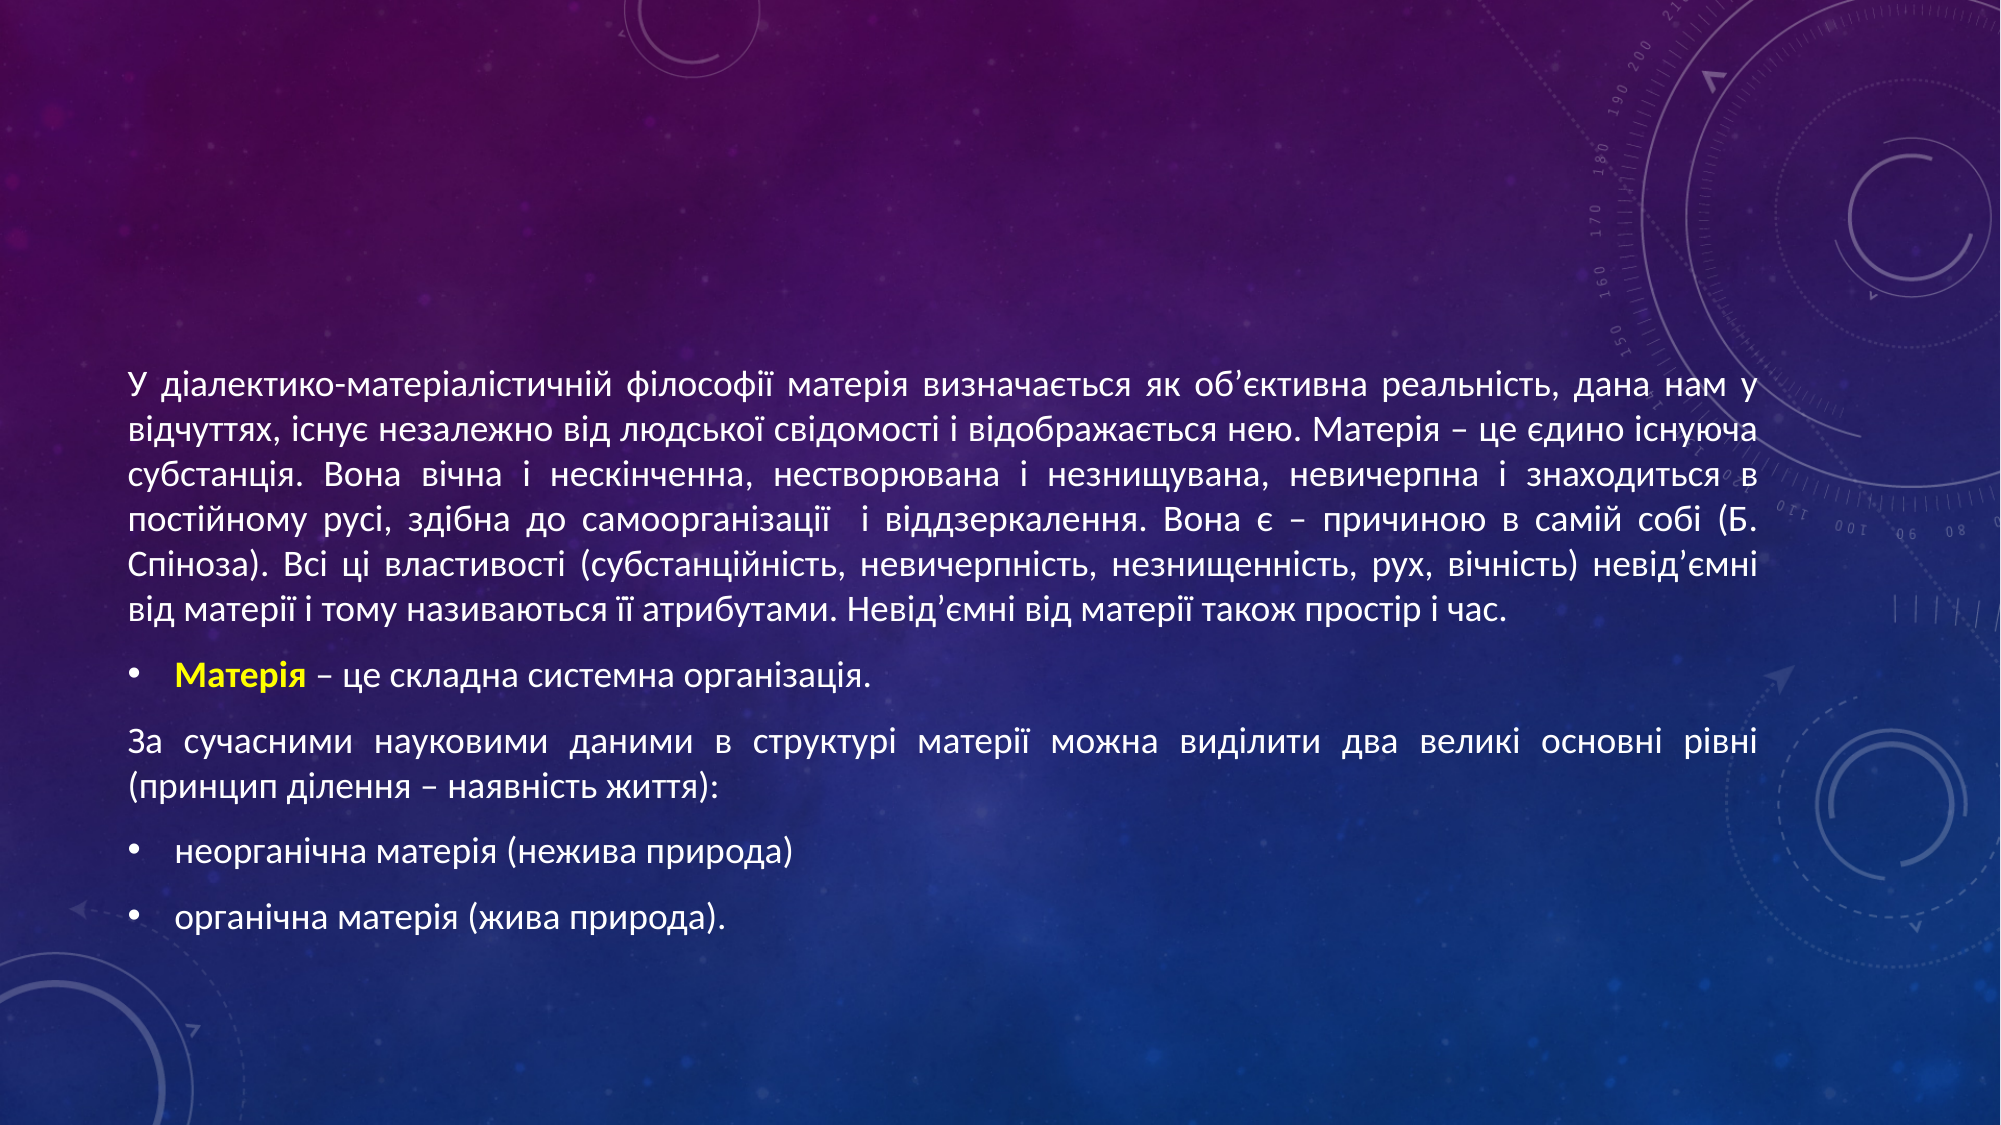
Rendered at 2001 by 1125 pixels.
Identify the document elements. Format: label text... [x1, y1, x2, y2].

list У діалектико-матеріалістичній філософії матерія визначається як об’єктивна реальність, дана нам у відчуттях, існує незалежно від людської свідомості і відображається нею. Матерія – це єдино існуюча субстанція. Вона вічна і нескінченна, нестворювана і незнищувана, невичерпна і знаходиться в постійному русі, здібна до самоорганізації і віддзеркалення. Вона є – причиною в самій собі (Б. Спіноза). Всі ці властивості (субстанційність, невичерпність, незнищенність, рух, вічність) невід’ємні від матерії і тому називаються її атрибутами. Невід’ємні від матерії також простір і час. Матерія – це складна системна організація. За сучасними науковими даними в структурі матерії можна виділити два великі основні рівні (принцип ділення – наявність життя): неорганічна матерія (нежива природа) органічна матерія (жива природа). [112, 351, 1775, 950]
picture [0, 0, 2001, 1125]
